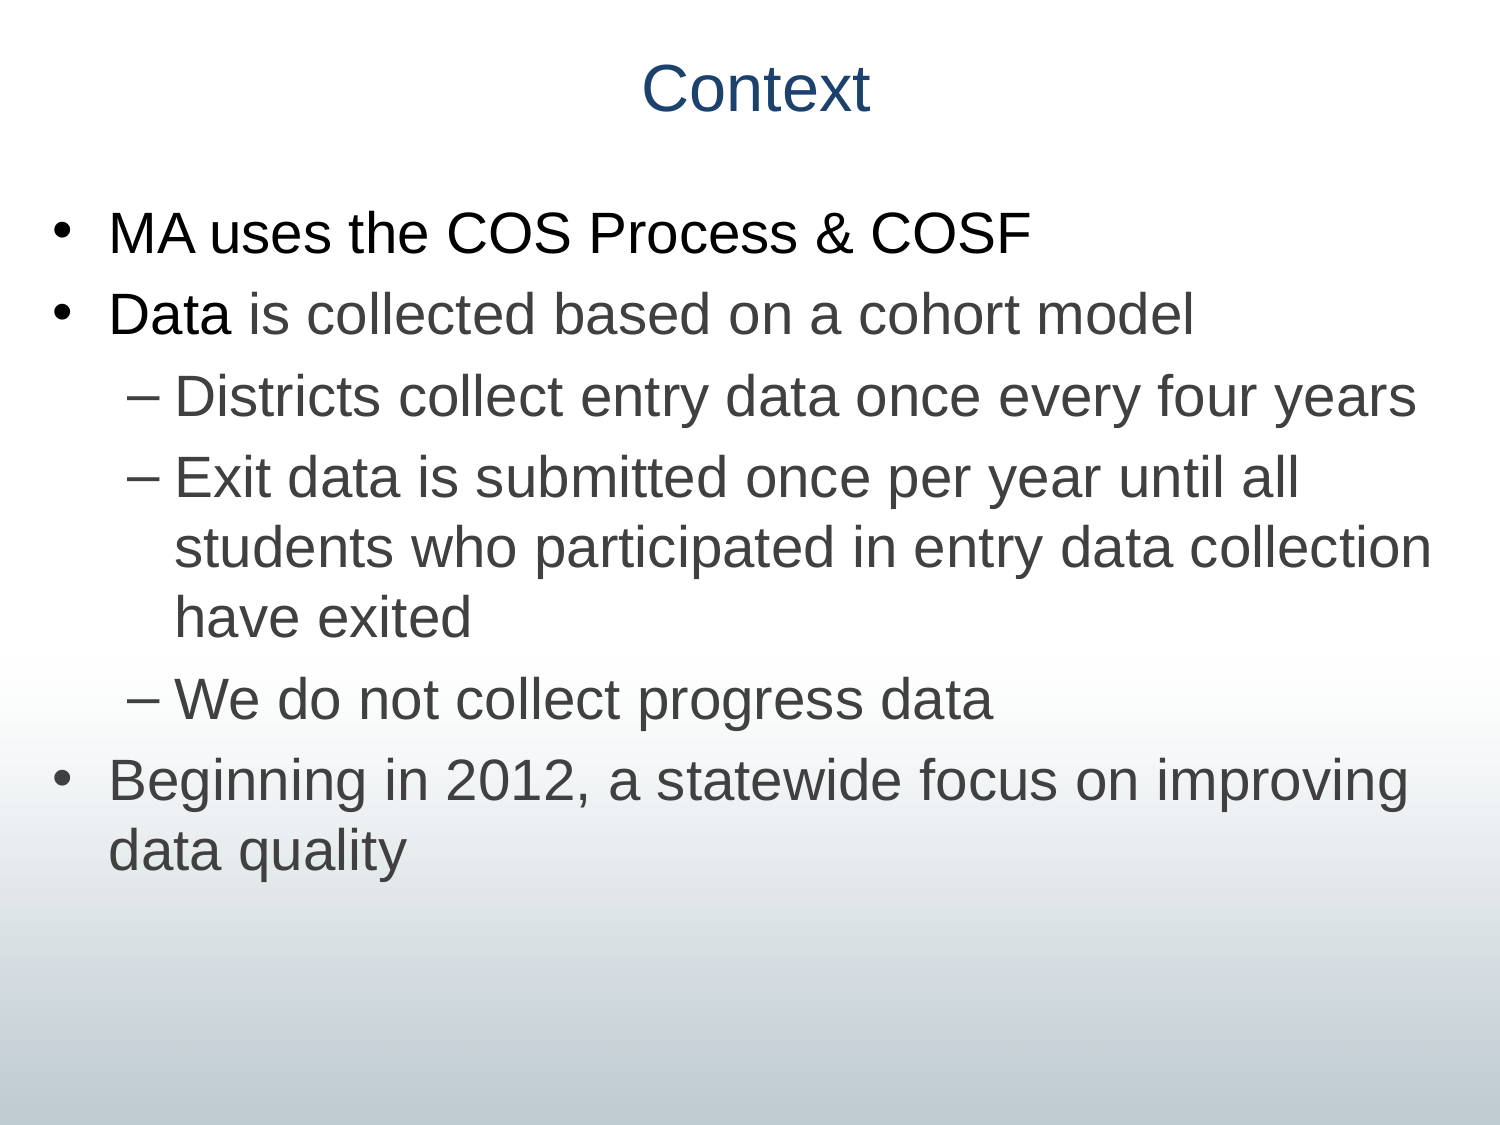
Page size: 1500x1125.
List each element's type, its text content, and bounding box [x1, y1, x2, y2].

list MA uses the COS Process & COSF Data is collected based on a cohort model Districts collect entry data once every four years Exit data is submitted once per year until all students who participated in entry data collection have exited We do not collect progress data Beginning in 2012, a statewide focus on improving data quality [37, 187, 1475, 1088]
picture [0, 0, 1500, 1125]
title Context [37, 37, 1475, 163]
